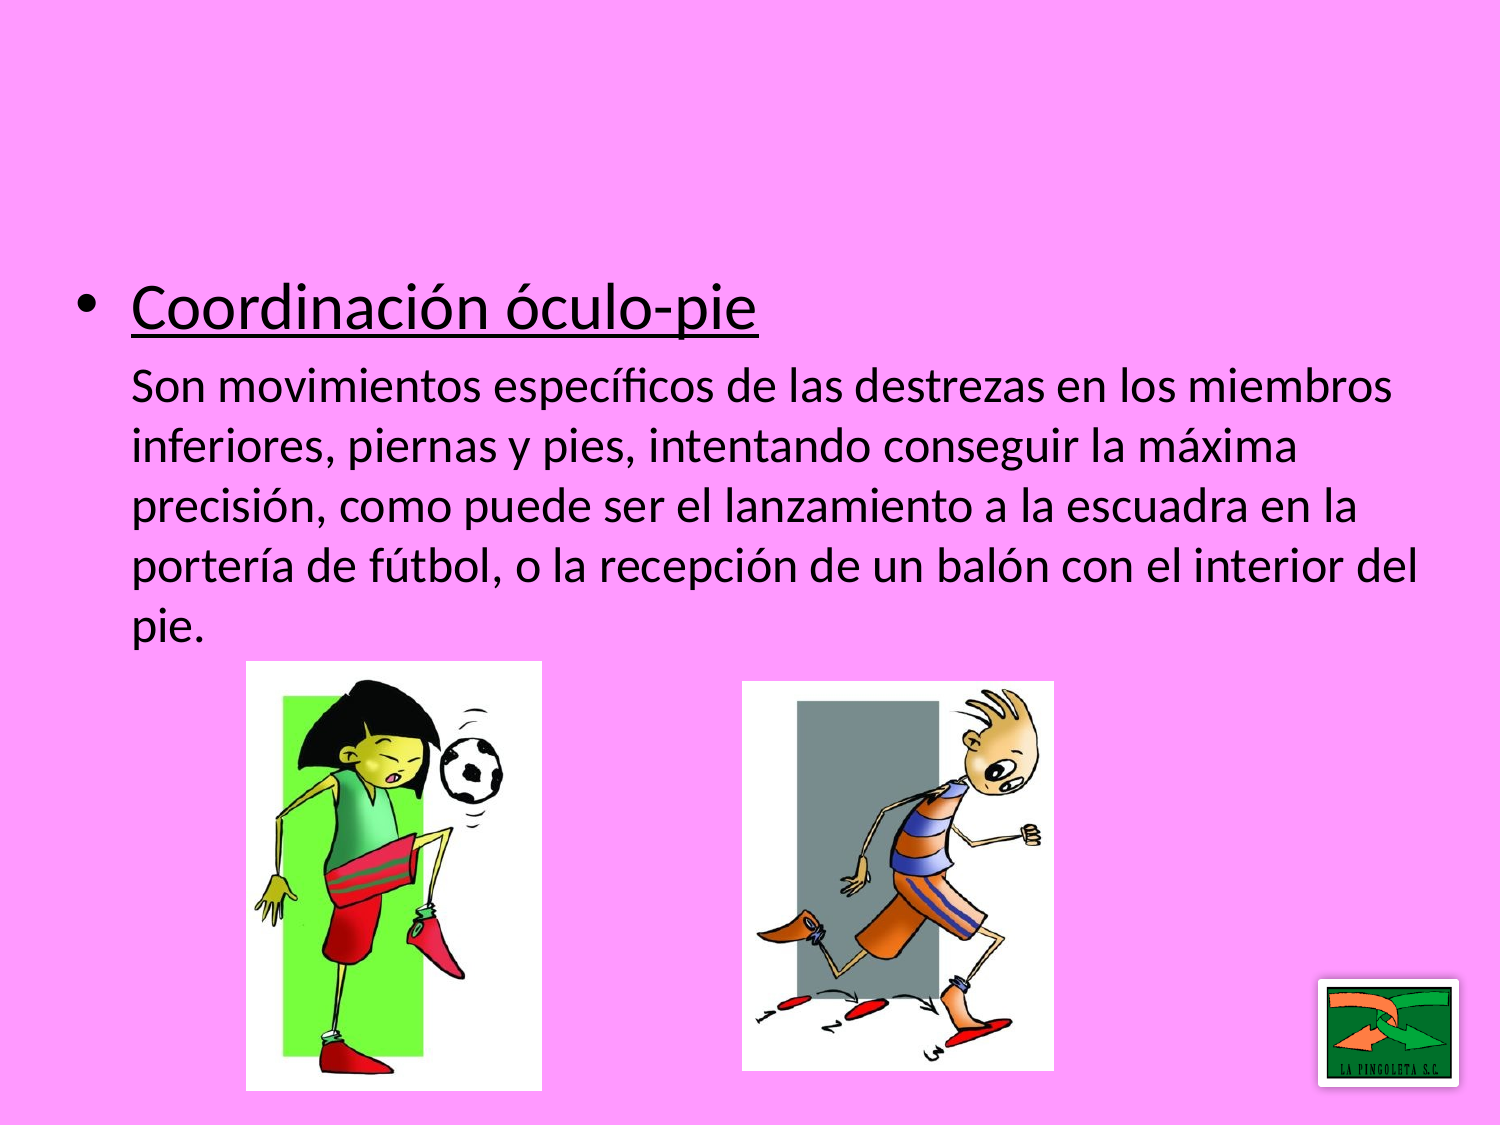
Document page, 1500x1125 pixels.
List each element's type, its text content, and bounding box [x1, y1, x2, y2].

picture [245, 661, 542, 1091]
list Coordinación óculo-pie Son movimientos específicos de las destrezas en los miembros inferiores, piernas y pies, intentando conseguir la máxima precisión, como puede ser el lanzamiento a la escuadra en la portería de fútbol, o la recepción de un balón con el interior del pie. [75, 262, 1425, 1005]
picture [742, 680, 1055, 1071]
picture [1323, 984, 1454, 1082]
